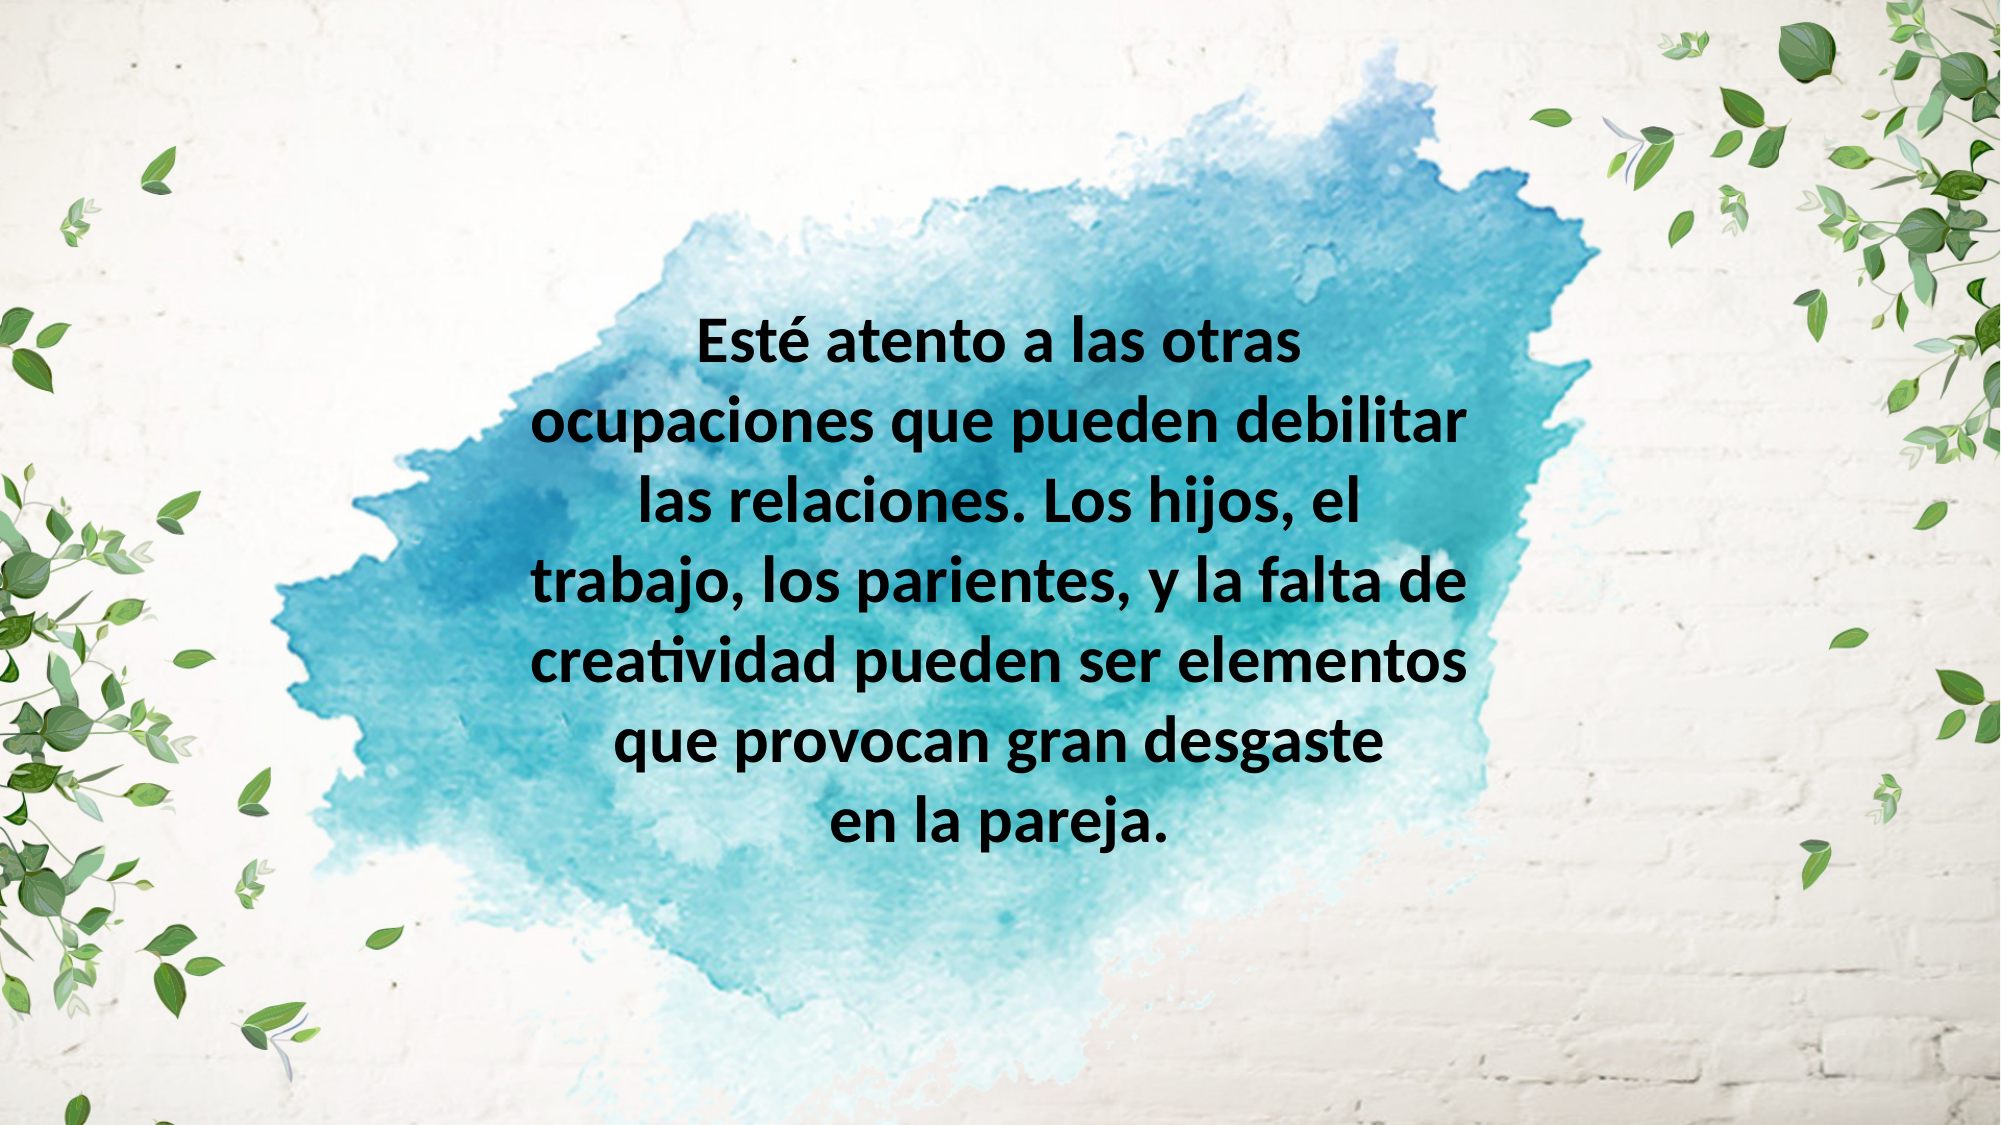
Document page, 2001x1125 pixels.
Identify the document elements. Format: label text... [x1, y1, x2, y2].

picture [0, 0, 2001, 1125]
text_box Esté atento a las otras ocupaciones que pueden debilitar las relaciones. Los hijos, el trabajo, los parientes, y la falta de creatividad pueden ser elementos que provocan gran desgaste en la pareja. [512, 288, 1487, 864]
